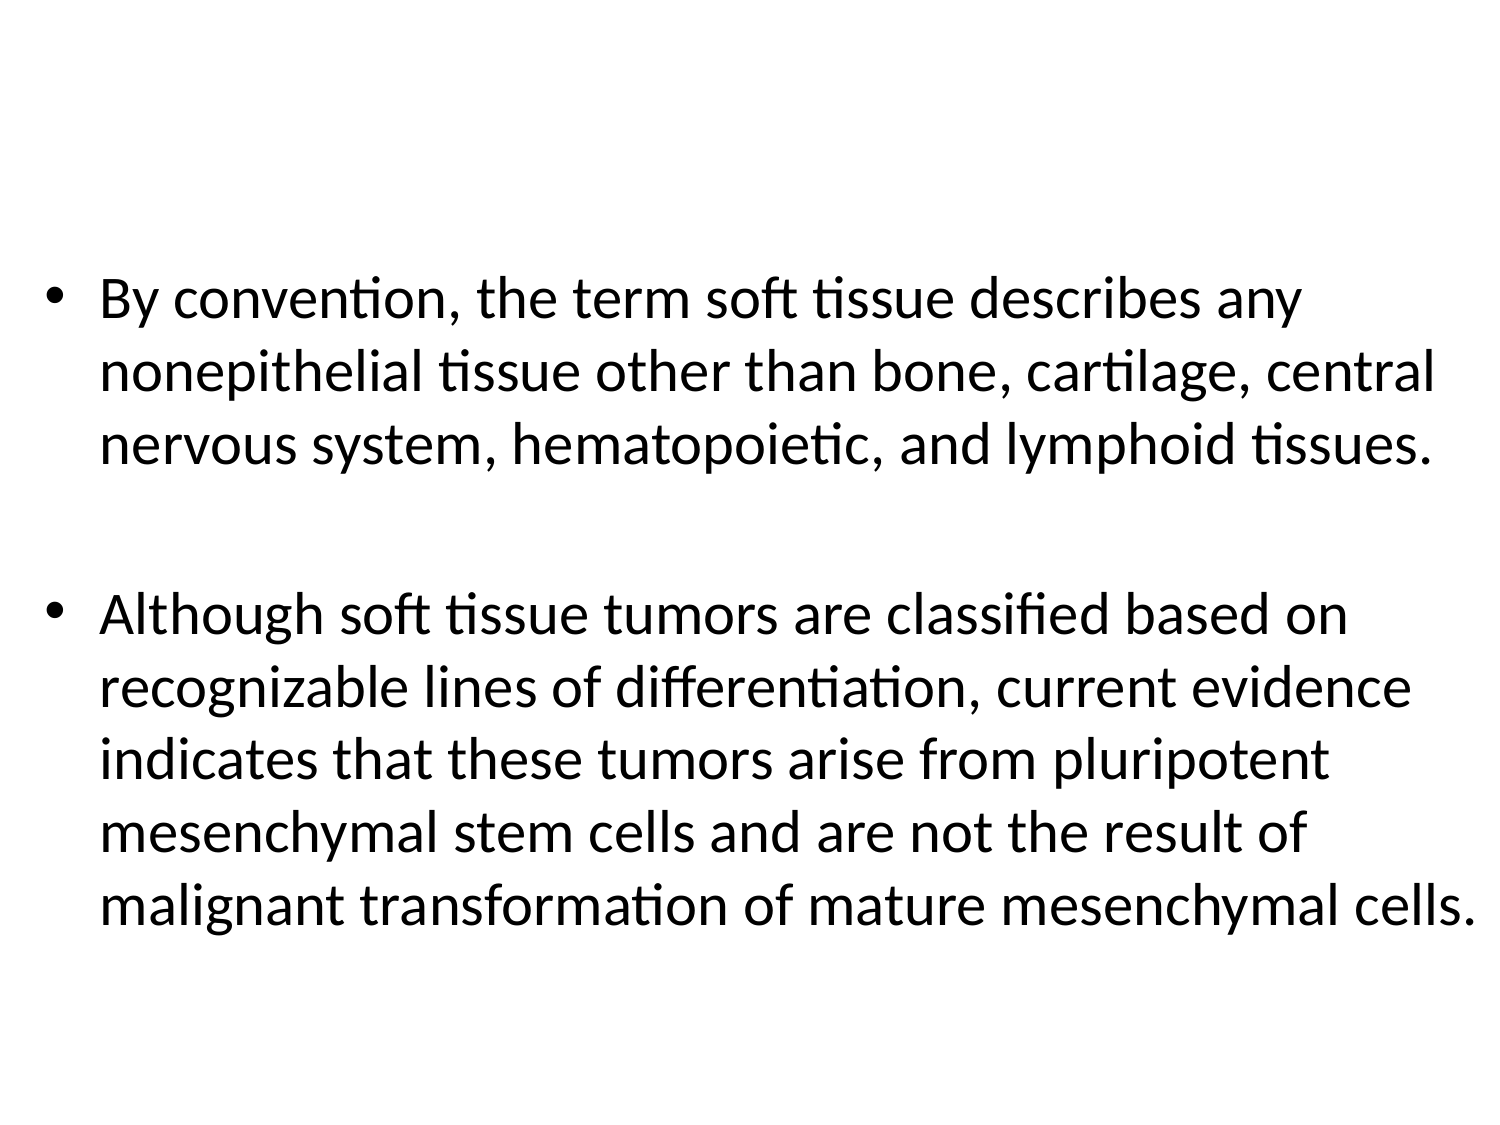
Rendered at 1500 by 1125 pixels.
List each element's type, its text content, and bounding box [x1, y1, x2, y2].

list By convention, the term soft tissue describes any nonepithelial tissue other than bone, cartilage, central nervous system, hematopoietic, and lymphoid tissues. Although soft tissue tumors are classified based on recognizable lines of differentiation, current evidence indicates that these tumors arise from pluripotent mesenchymal stem cells and are not the result of malignant transformation of mature mesenchymal cells. [29, 250, 1500, 1001]
